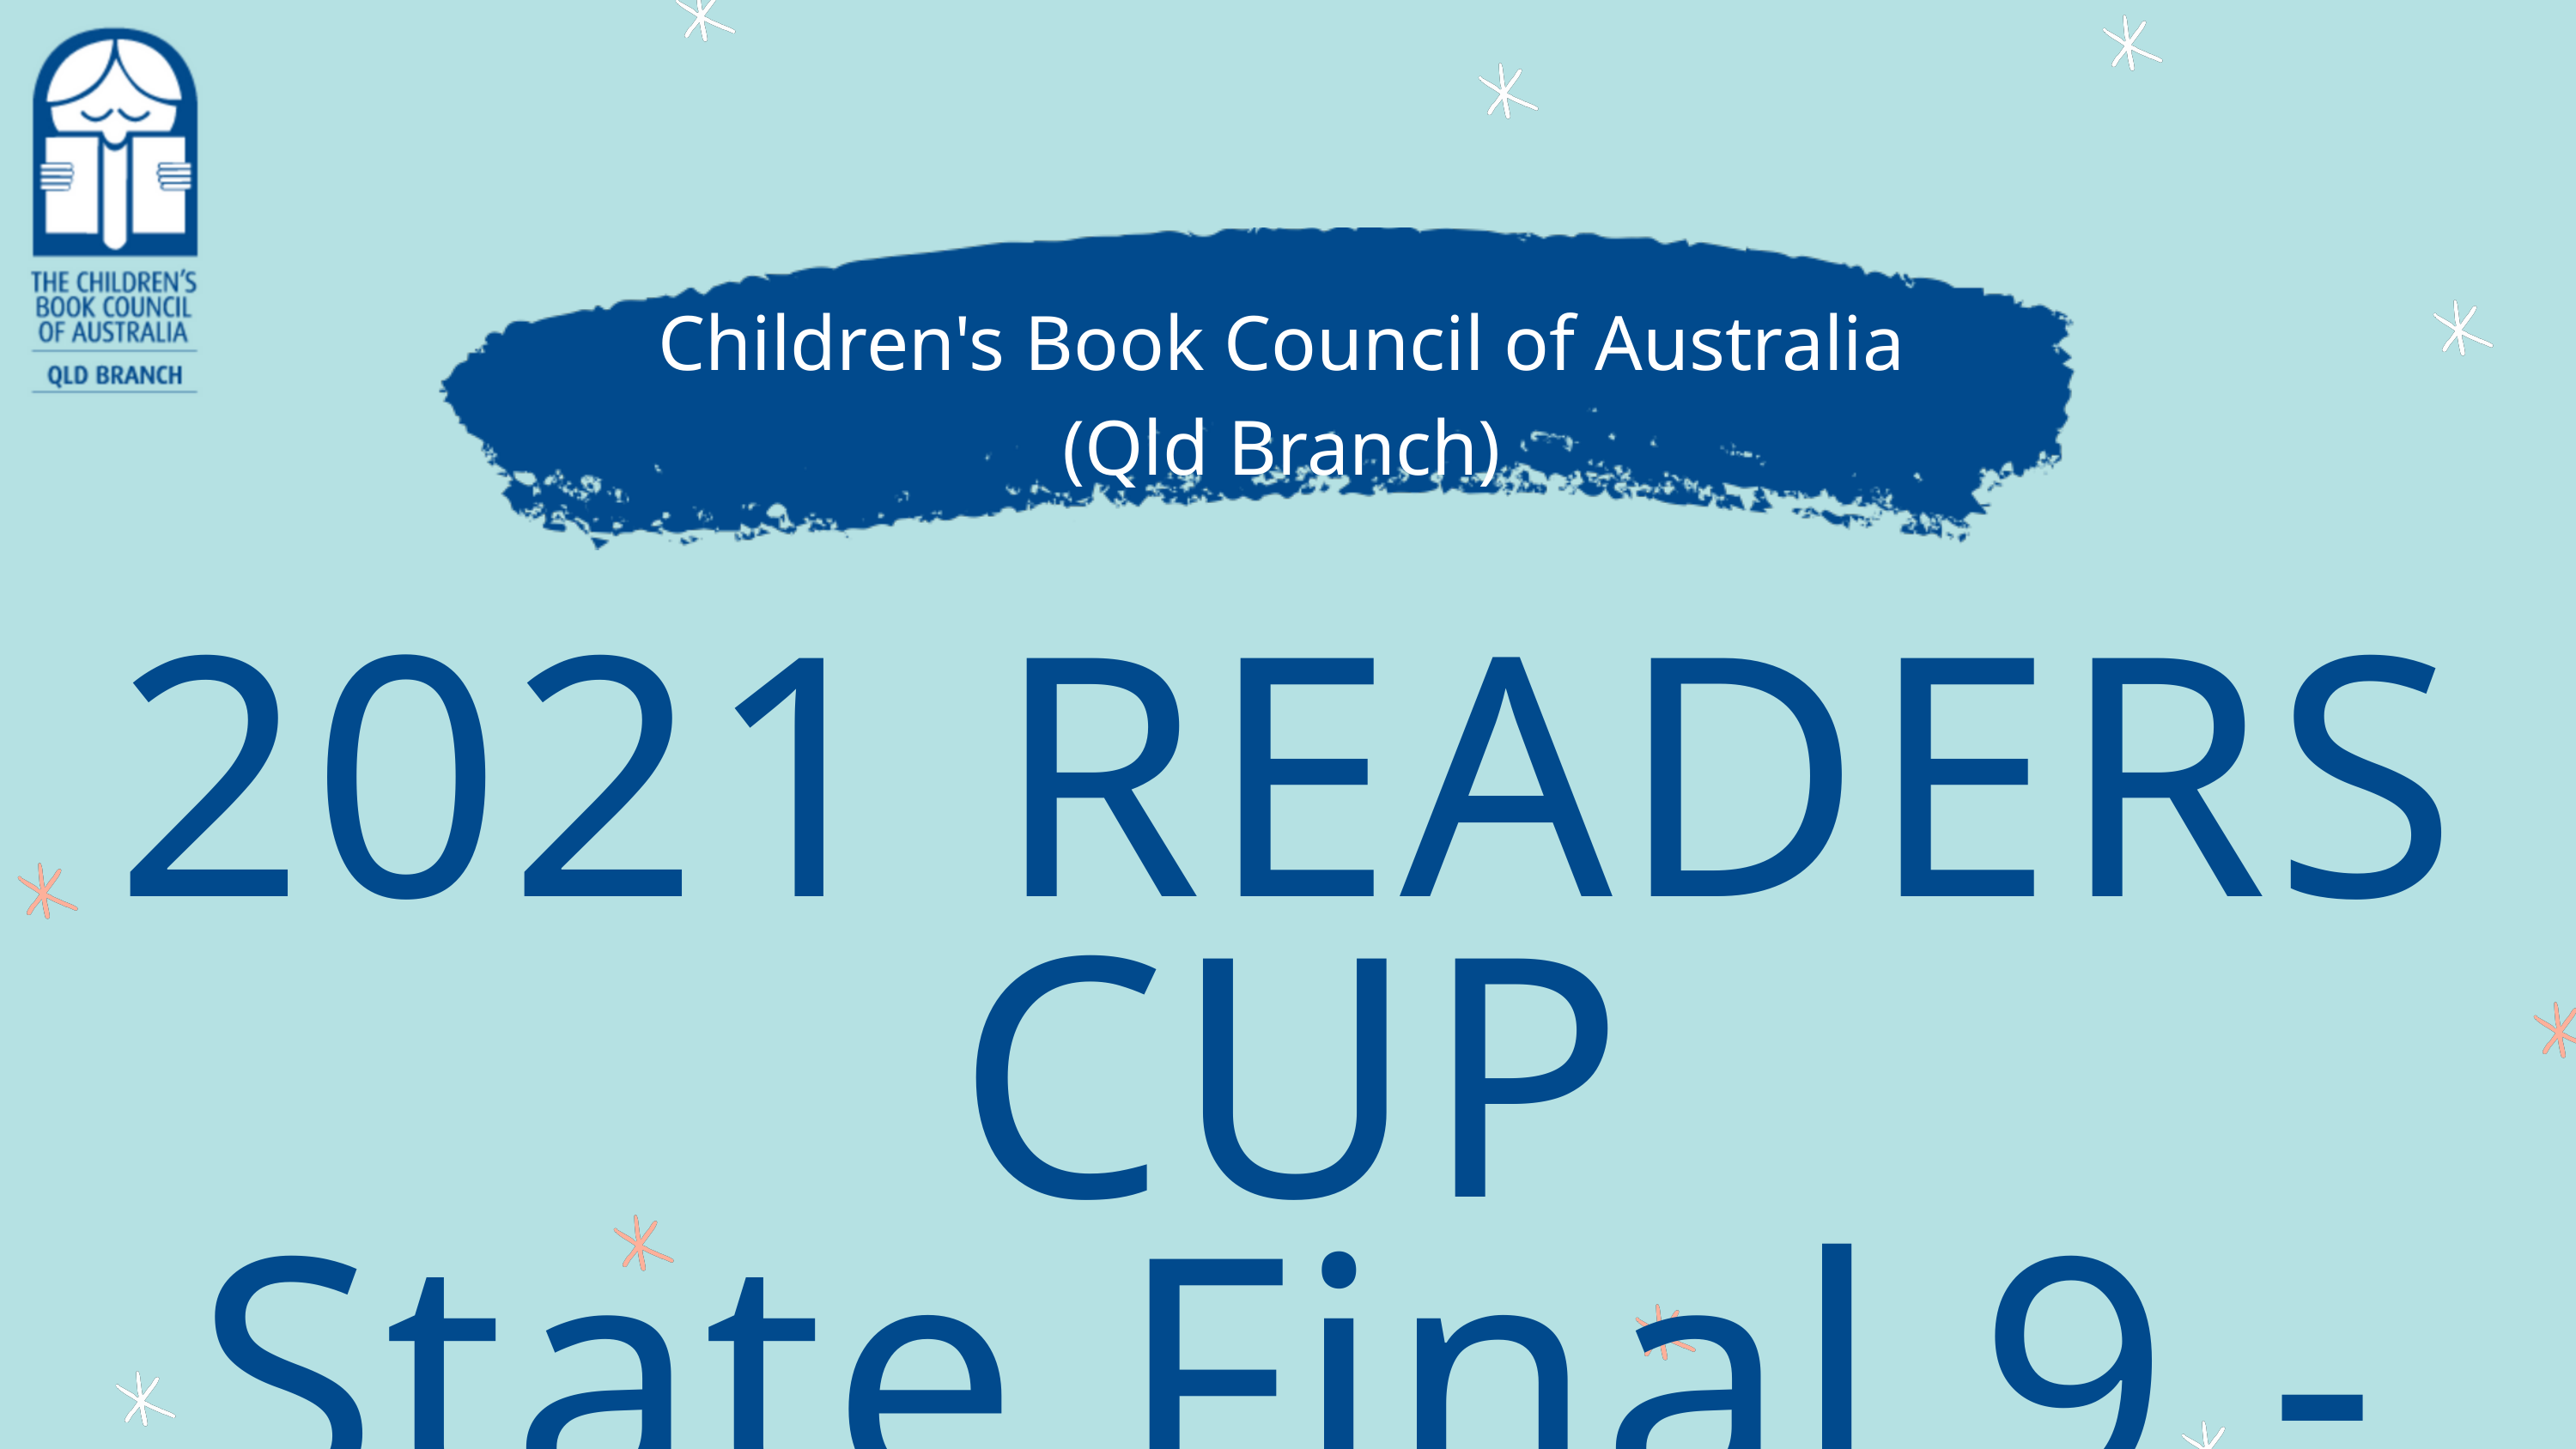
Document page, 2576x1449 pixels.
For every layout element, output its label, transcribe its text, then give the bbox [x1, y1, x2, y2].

picture [113, 1369, 176, 1428]
picture [2100, 14, 2163, 72]
picture [432, 227, 2084, 551]
picture [1633, 1303, 1696, 1361]
picture [1476, 62, 1539, 120]
text_box 2021 READERS CUP State Final 9 - 10 [11, 663, 2572, 1449]
picture [2431, 299, 2494, 357]
picture [672, 0, 736, 44]
picture [15, 862, 78, 920]
picture [2531, 1001, 2576, 1059]
picture [10, 11, 224, 434]
picture [611, 1214, 674, 1272]
picture [2179, 1419, 2242, 1449]
